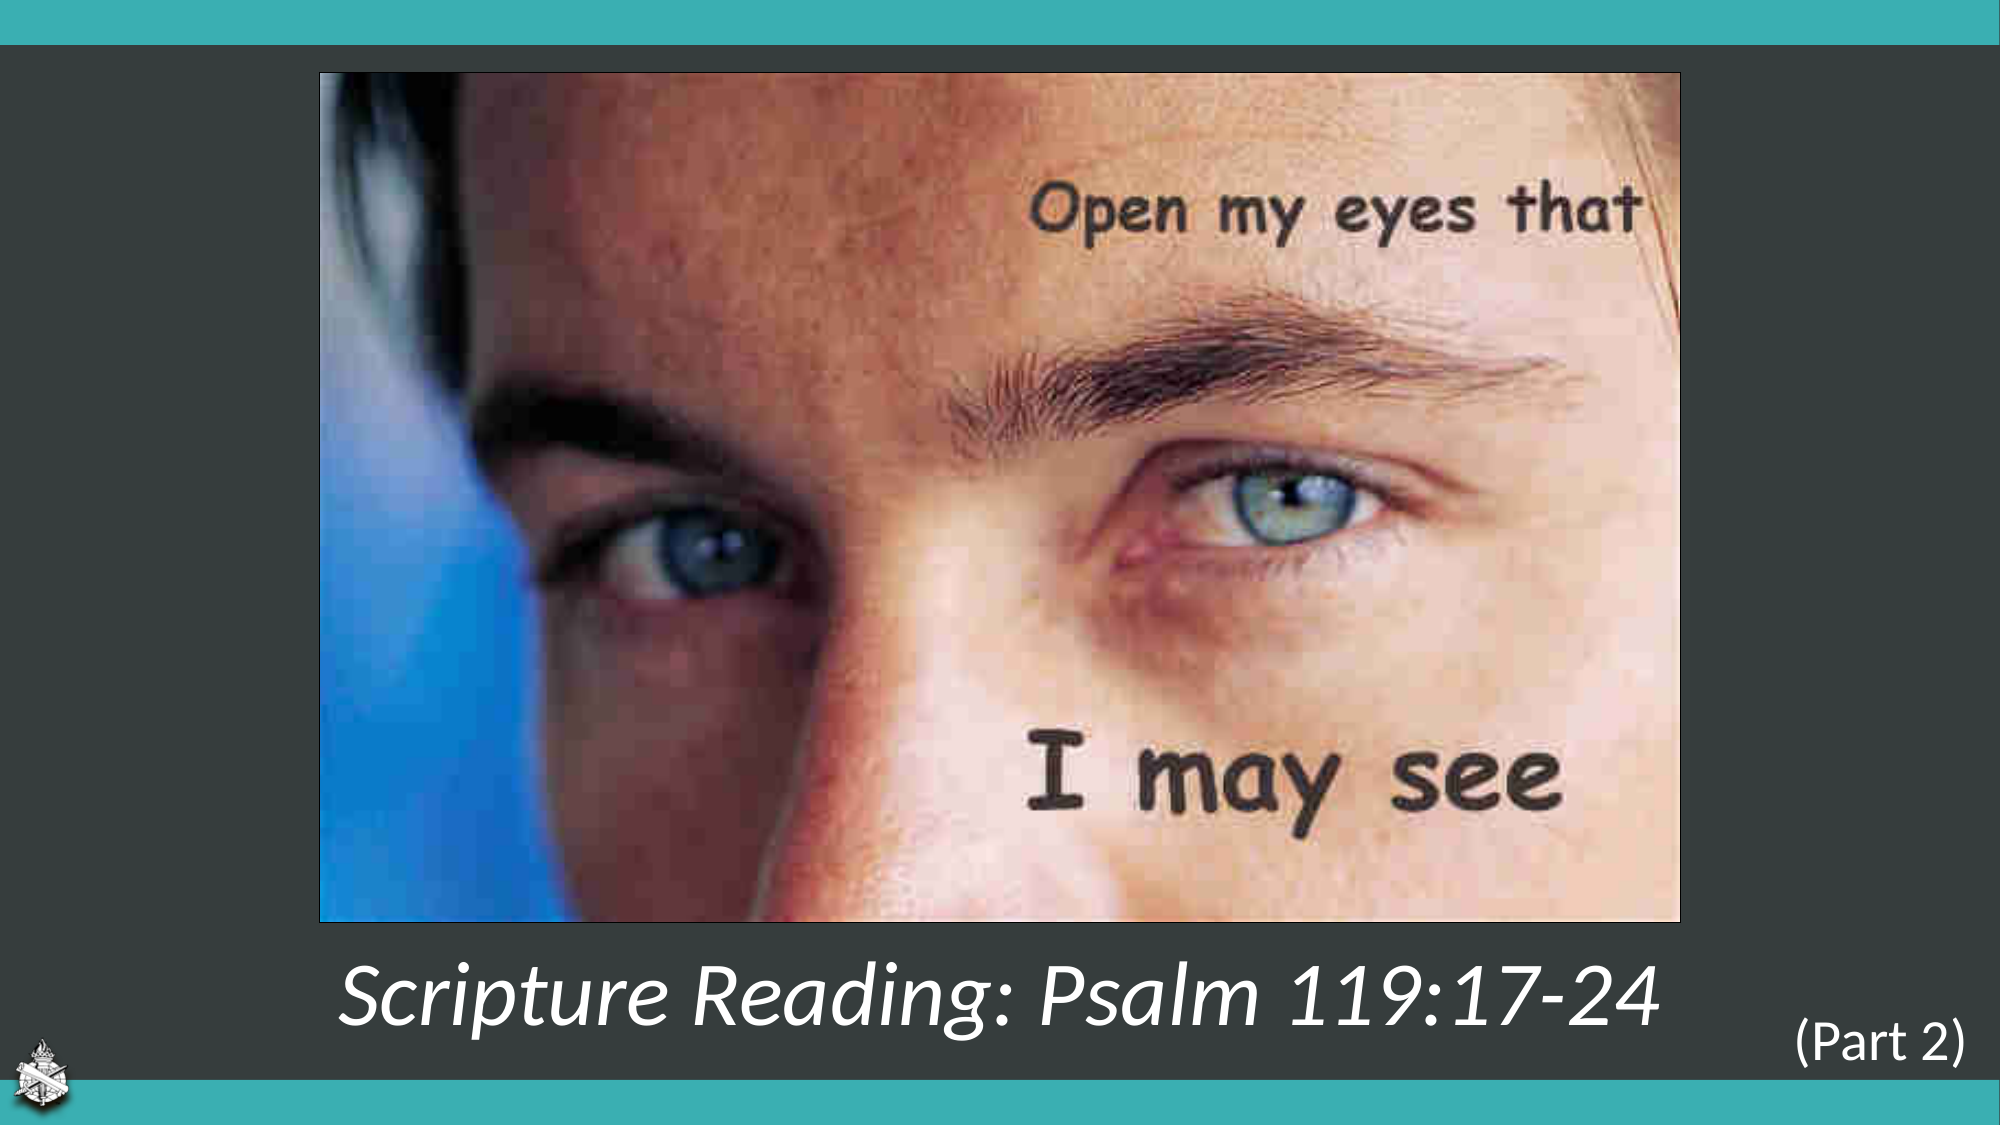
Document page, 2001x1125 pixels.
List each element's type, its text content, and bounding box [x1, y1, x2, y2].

picture [13, 1037, 70, 1108]
text_box (Part 2) [1775, 994, 1987, 1080]
picture [319, 72, 1681, 923]
text_box Scripture Reading: Psalm 119:17-24 [319, 925, 1681, 1051]
